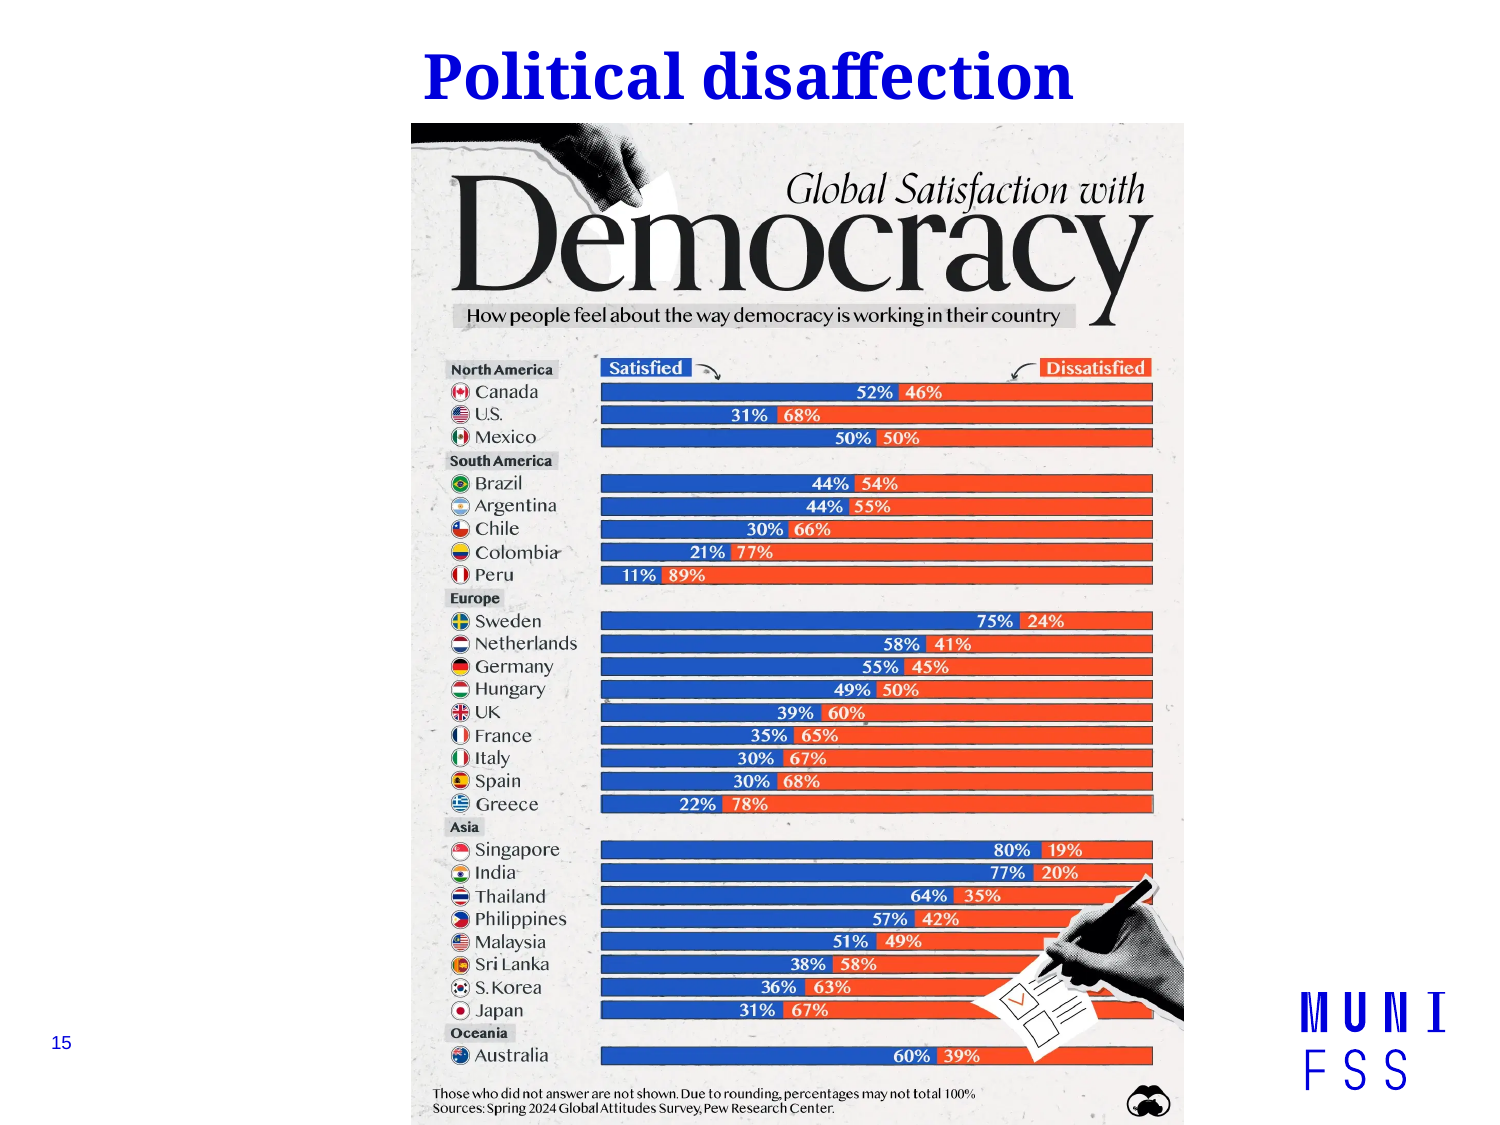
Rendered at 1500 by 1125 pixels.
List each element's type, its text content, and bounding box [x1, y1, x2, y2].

picture [411, 123, 1185, 1125]
slide_number 15 [50, 1021, 82, 1063]
title Political disaffection [88, 49, 1412, 124]
